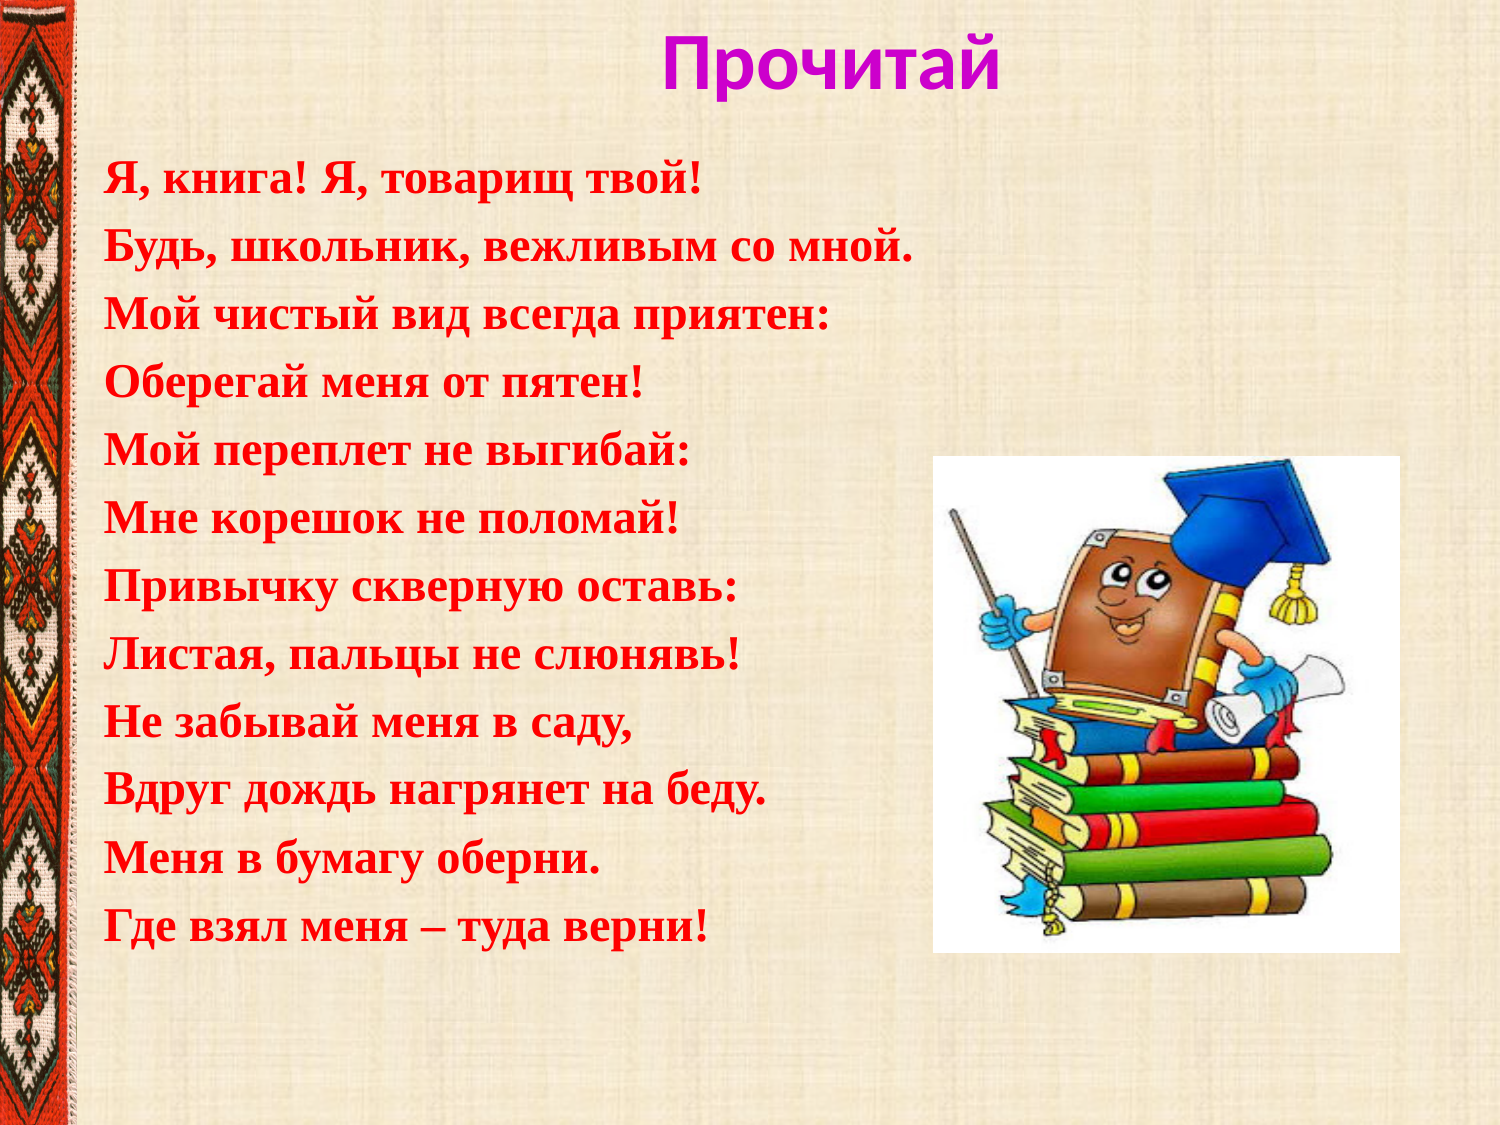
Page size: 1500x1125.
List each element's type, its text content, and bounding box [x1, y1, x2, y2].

list Я, книга! Я, товарищ твой! Будь, школьник, вежливым со мной. Мой чистый вид всегда приятен: Оберегай меня от пятен! Мой переплет не выгибай: Мне корешок не поломай! Привычку скверную оставь: Листая, пальцы не слюнявь! Не забывай меня в саду, Вдруг дождь нагрянет на беду. Меня в бумагу оберни. Где взял меня – туда верни! [88, 137, 1500, 1035]
picture [932, 455, 1400, 953]
title Прочитай [165, 0, 1500, 114]
picture [0, 0, 78, 1125]
